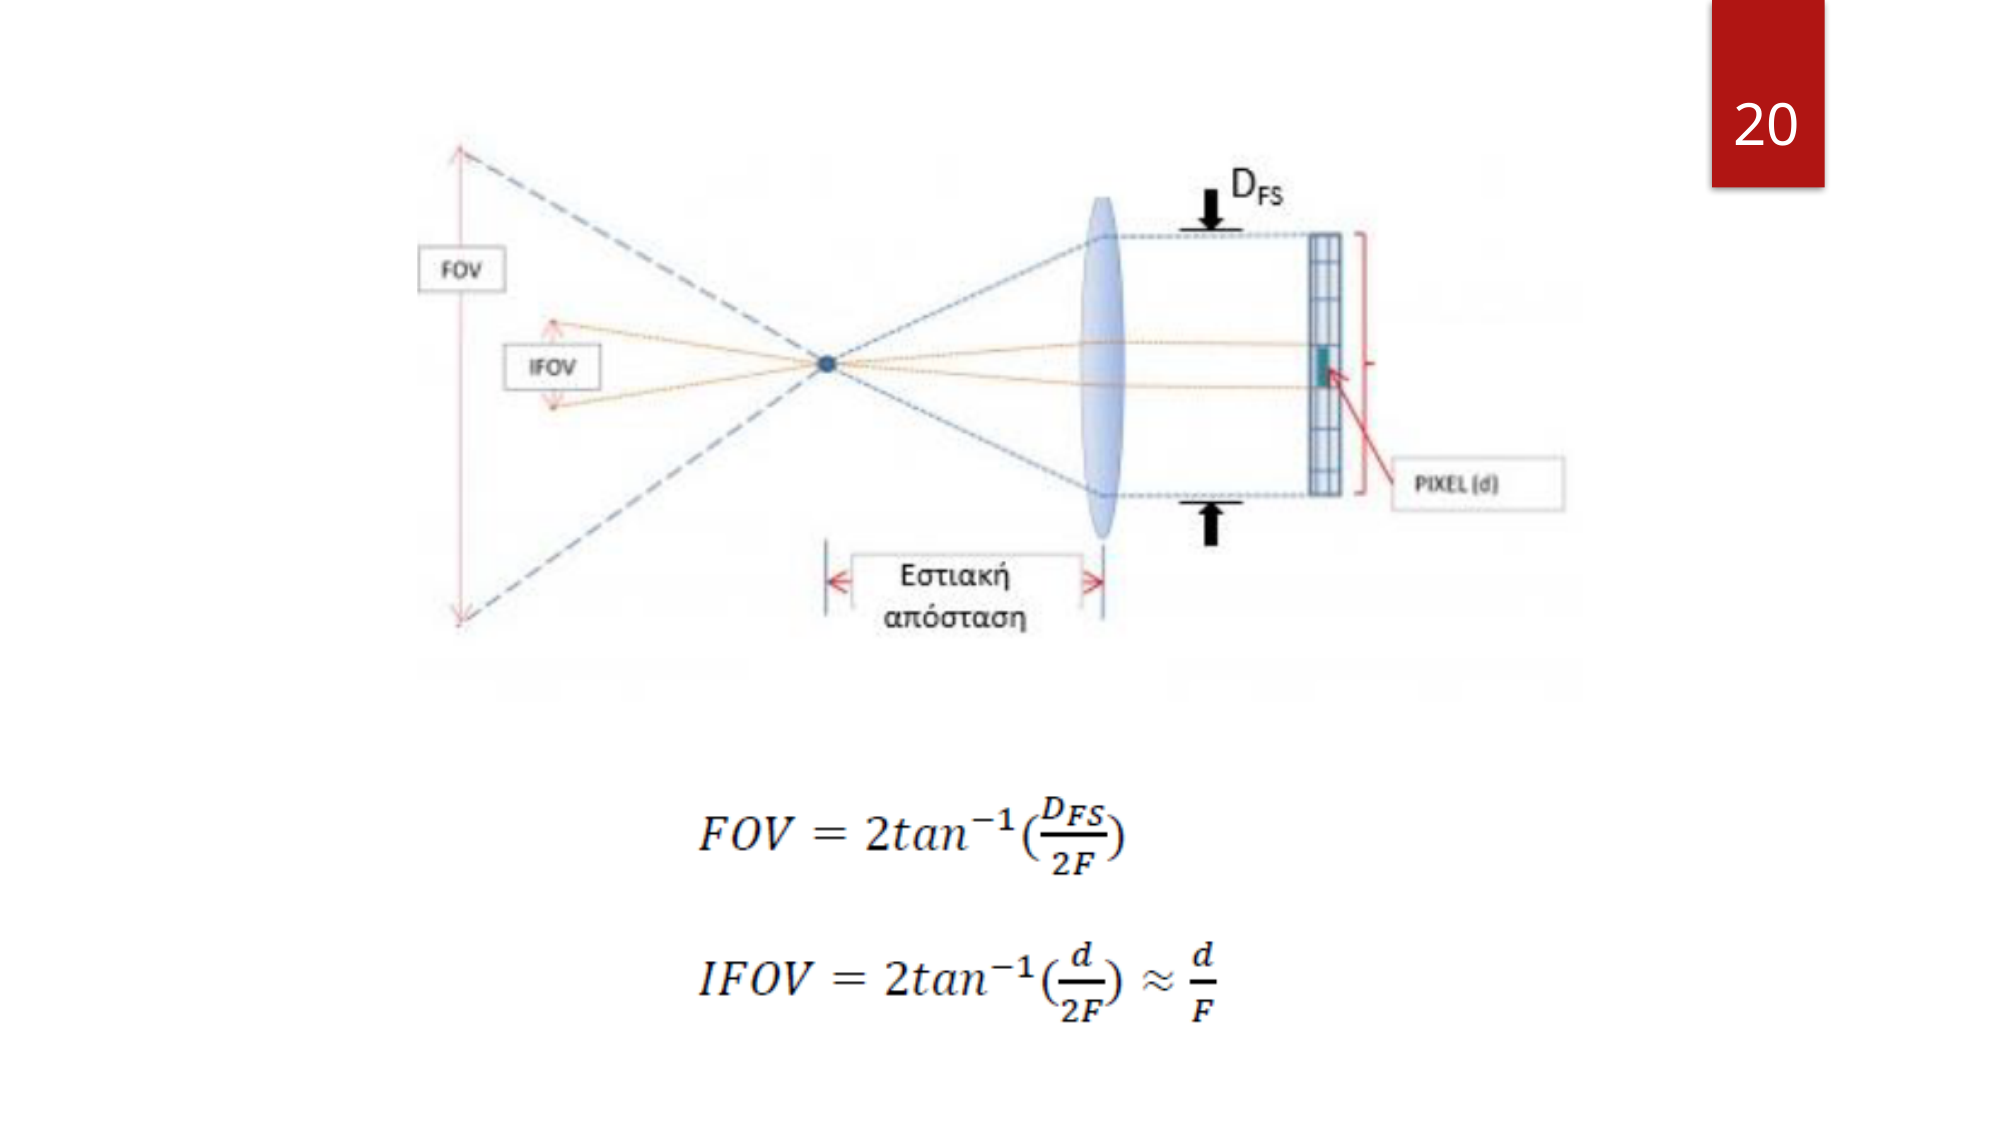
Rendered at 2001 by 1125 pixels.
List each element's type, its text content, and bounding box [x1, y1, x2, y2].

picture [671, 766, 1245, 1047]
slide_number 20 [1698, 48, 1836, 175]
picture [417, 111, 1583, 712]
